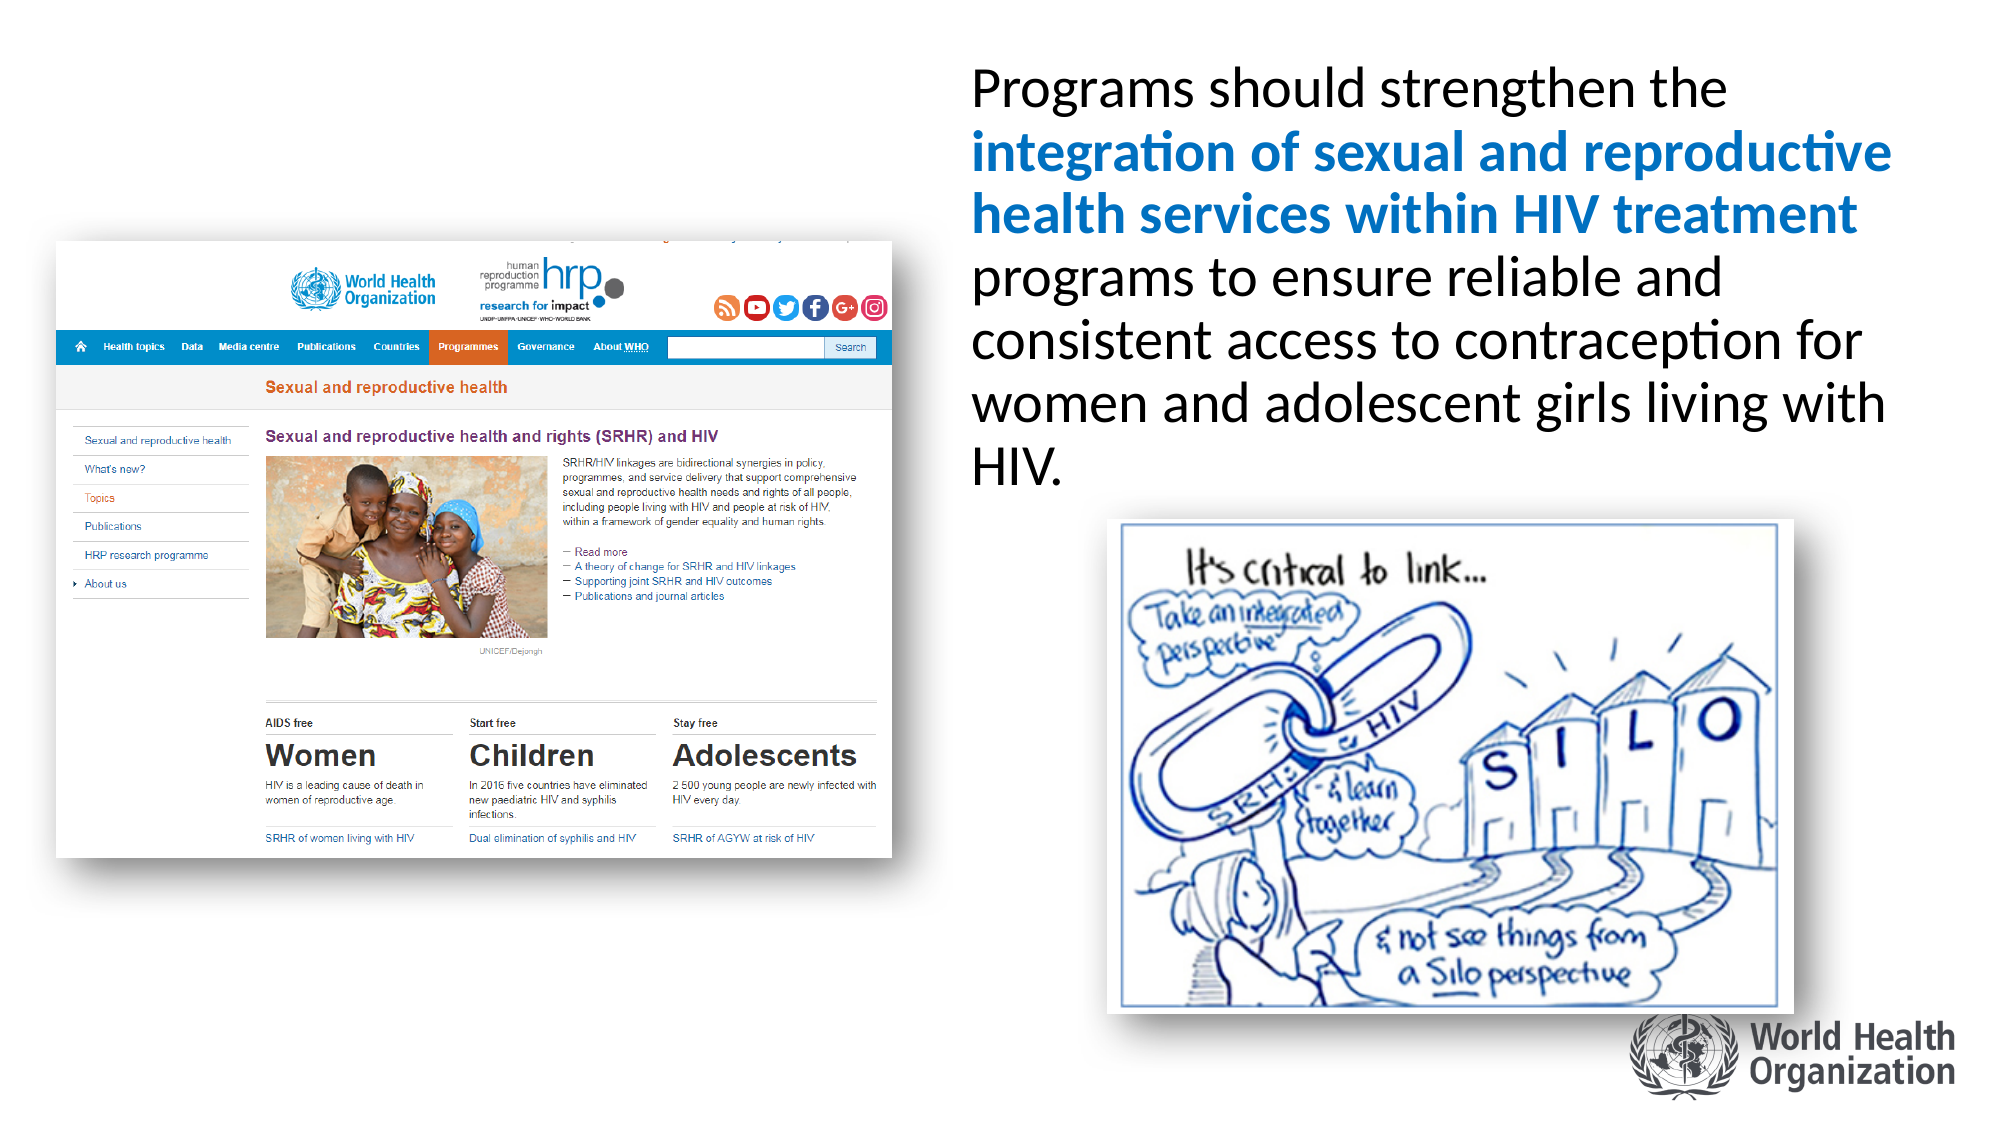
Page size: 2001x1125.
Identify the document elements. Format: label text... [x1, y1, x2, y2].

picture [386, 345, 398, 349]
picture [668, 337, 876, 358]
picture [56, 241, 892, 858]
list Programs should strengthen the integration of sexual and reproductive health services within HIV treatment programs to ensure reliable and consistent access to contraception for women and adolescent girls living with HIV. [956, 50, 1946, 494]
picture [220, 344, 231, 349]
picture [1107, 519, 1794, 1014]
picture [190, 345, 202, 349]
